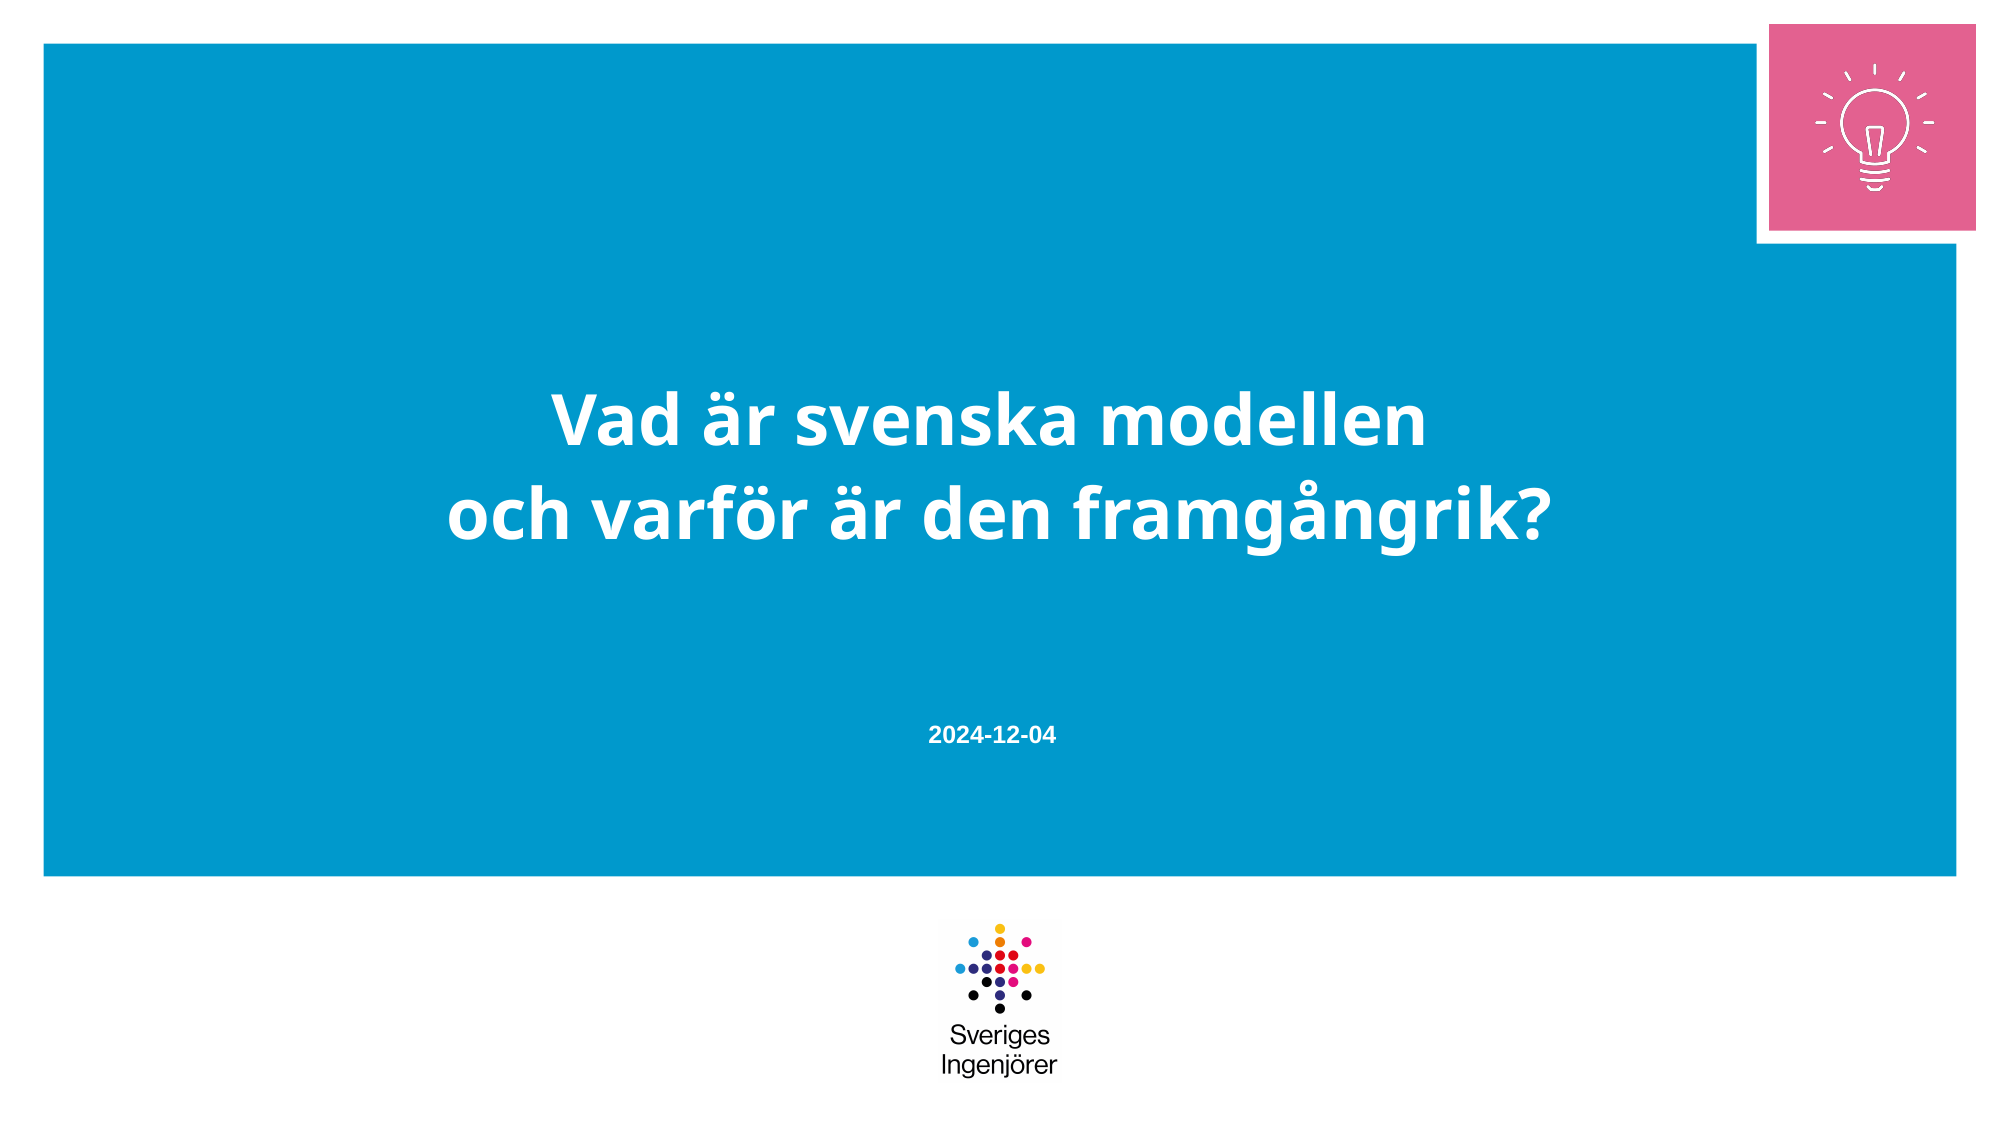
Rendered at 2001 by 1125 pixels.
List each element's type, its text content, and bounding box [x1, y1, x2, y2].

title Vad är svenska modellen och varför är den framgångrik? [379, 258, 1621, 662]
picture [1807, 62, 1939, 193]
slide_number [852, 709, 1148, 757]
picture [938, 919, 1062, 1083]
